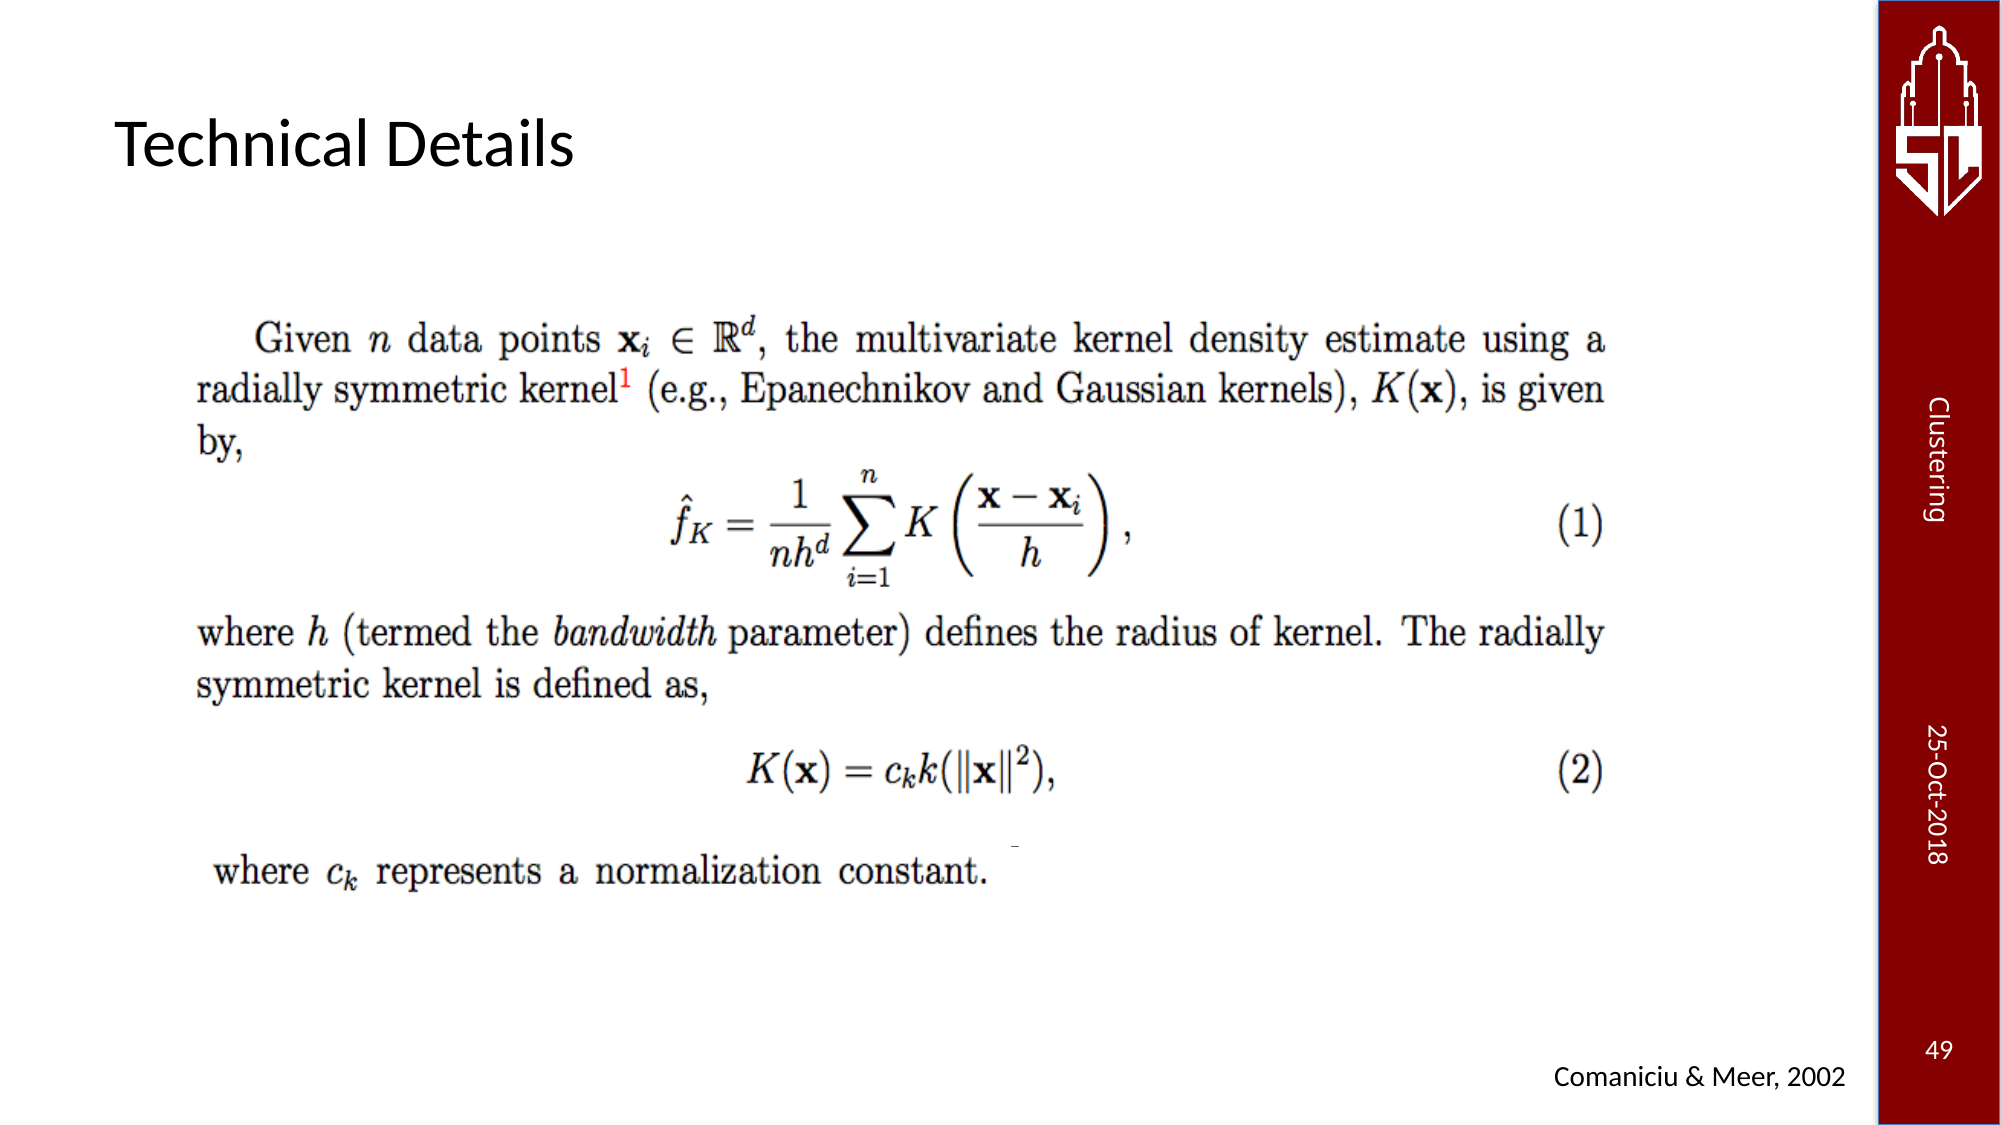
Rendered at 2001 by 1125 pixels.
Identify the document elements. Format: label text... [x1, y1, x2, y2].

text_box Comaniciu & Meer, 2002 [1539, 1049, 1868, 1100]
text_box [187, 312, 1629, 901]
picture [1896, 25, 1982, 217]
title Technical Details [99, 45, 1835, 233]
